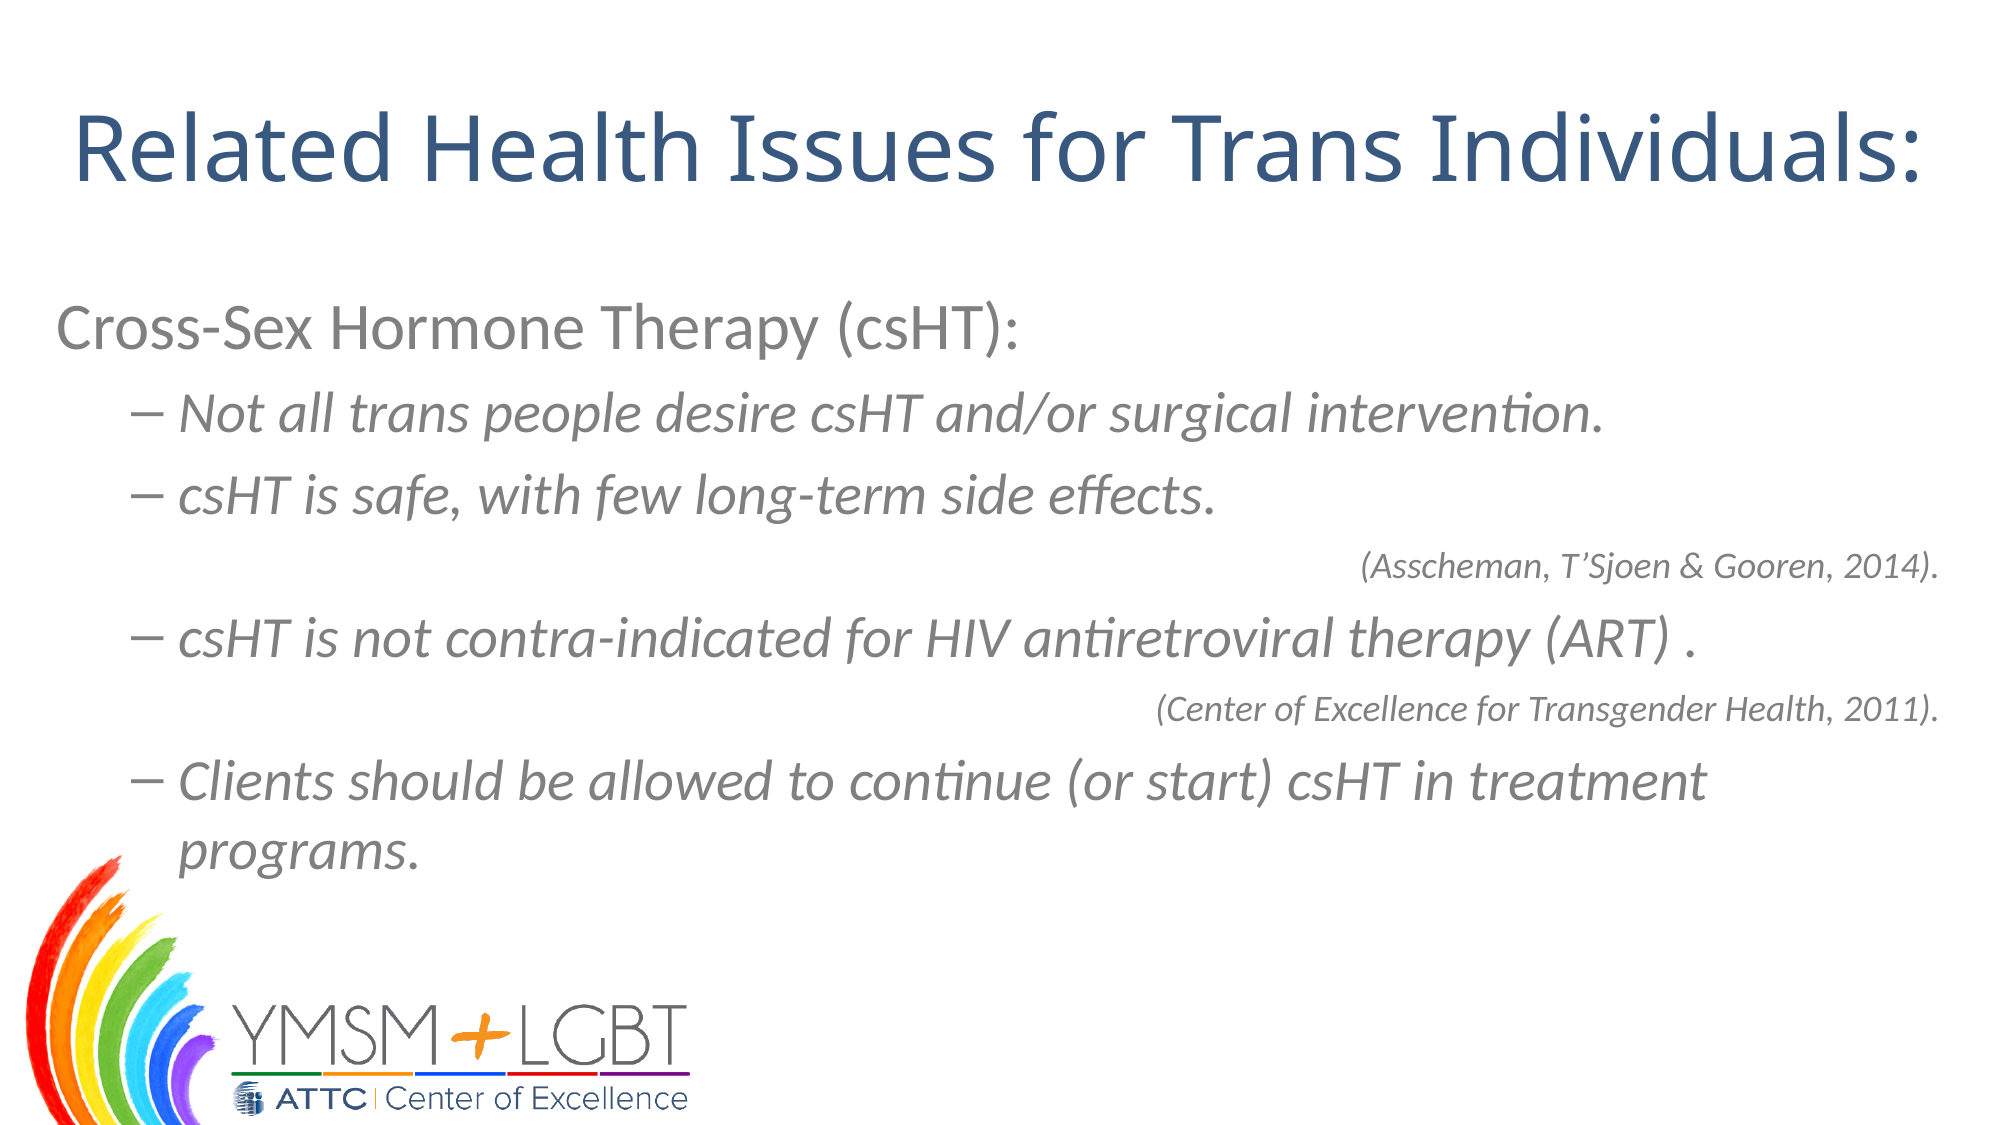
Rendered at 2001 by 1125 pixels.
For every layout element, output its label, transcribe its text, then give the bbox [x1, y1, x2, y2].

title Related Health Issues for Trans Individuals: [41, 37, 1956, 251]
picture [18, 848, 697, 1125]
list Cross-Sex Hormone Therapy (csHT): Not all trans people desire csHT and/or surgical intervention. csHT is safe, with few long-term side effects. (Asscheman, T’Sjoen & Gooren, 2014). csHT is not contra-indicated for HIV antiretroviral therapy (ART) . (Center of Excellence for Transgender Health, 2011). Clients should be allowed to continue (or start) csHT in treatment programs. [41, 275, 1956, 952]
